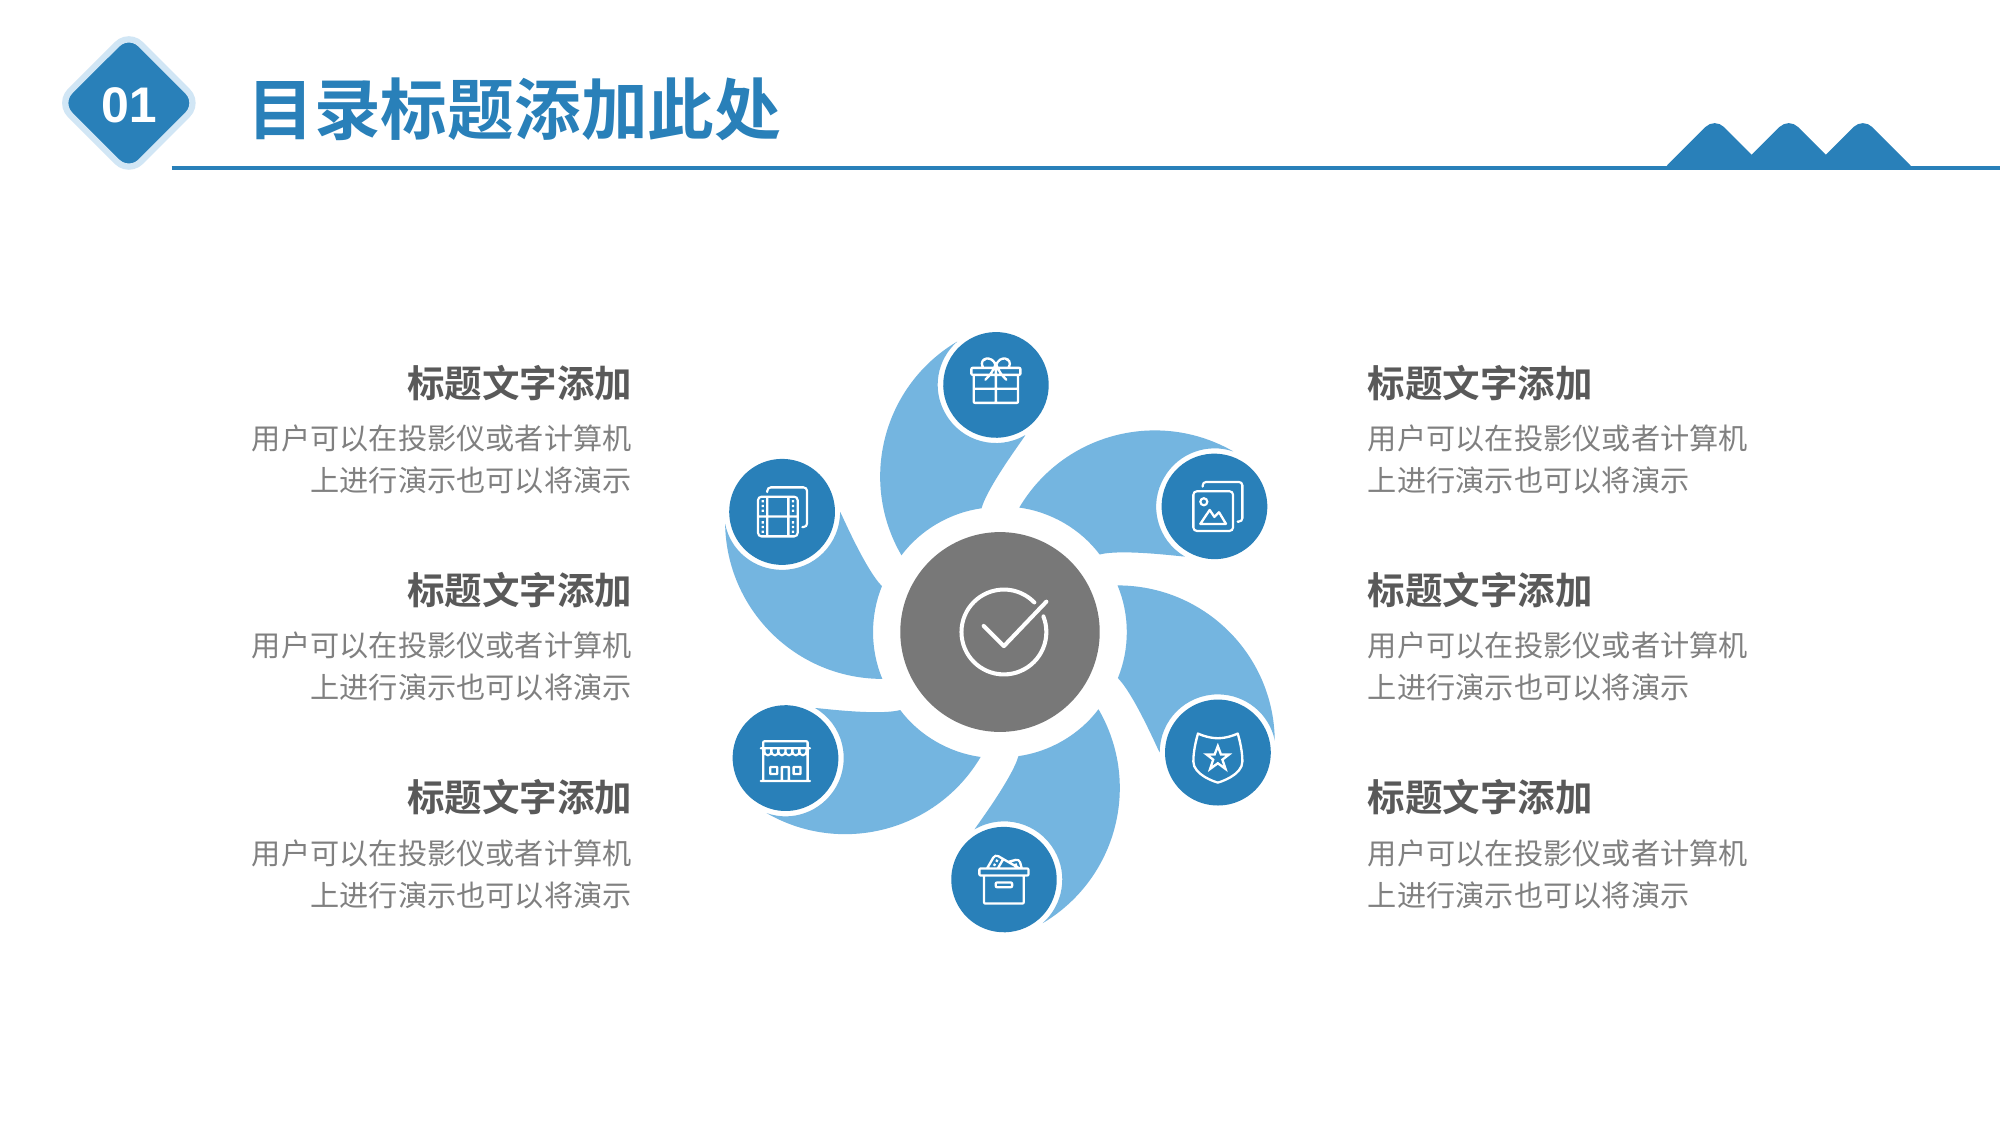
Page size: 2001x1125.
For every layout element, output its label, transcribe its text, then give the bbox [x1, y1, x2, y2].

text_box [214, 550, 647, 714]
text_box [1813, 122, 1913, 167]
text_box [1353, 550, 1786, 714]
text_box 目录标题添加此处 [232, 60, 797, 155]
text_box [214, 758, 647, 921]
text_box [214, 343, 647, 506]
text_box [94, 141, 163, 168]
text_box [1664, 122, 1752, 167]
text_box [94, 38, 163, 65]
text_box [1353, 758, 1786, 921]
text_box 01 [86, 65, 172, 141]
text_box [1738, 122, 1826, 167]
text_box [64, 73, 86, 133]
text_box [725, 324, 1275, 940]
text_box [1353, 343, 1786, 506]
text_box [172, 74, 194, 132]
